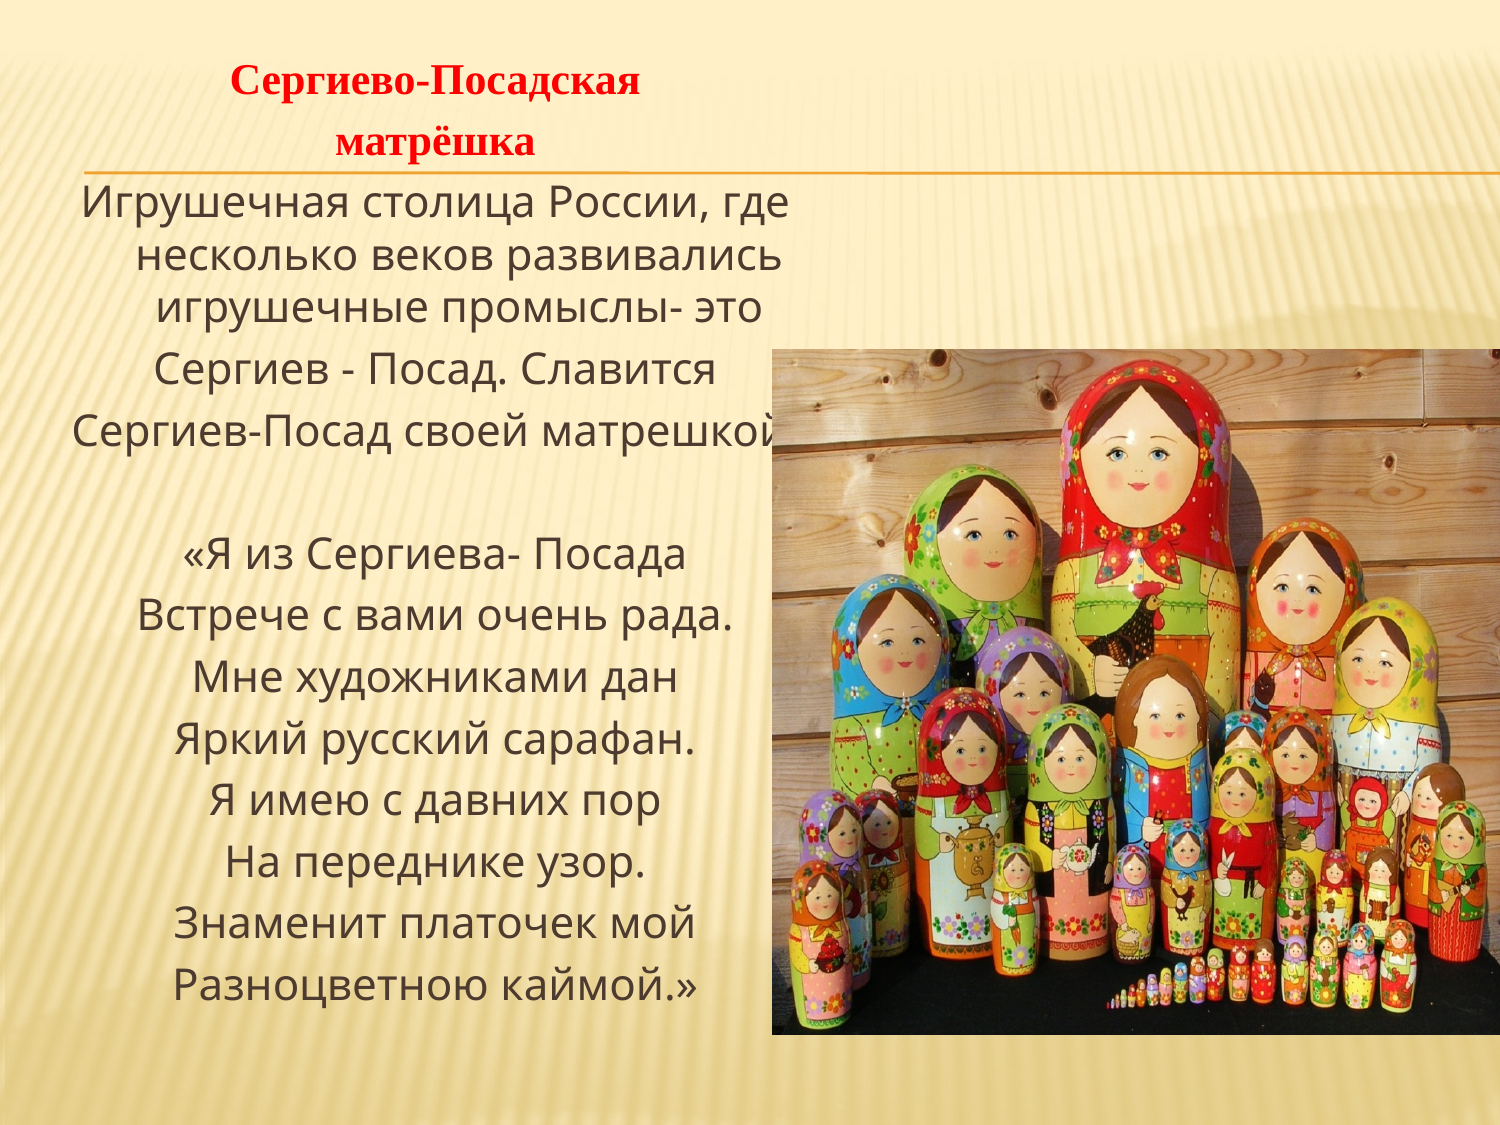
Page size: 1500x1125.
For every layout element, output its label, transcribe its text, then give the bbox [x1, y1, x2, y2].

picture [772, 349, 1500, 1036]
list Сергиево-Посадская матрёшка Игрушечная столица России, где несколько веков развивались игрушечные промыслы- это Сергиев - Посад. Славится Сергиев-Посад своей матрешкой. «Я из Сергиева- Посада Встрече с вами очень рада. Мне художниками дан Яркий русский сарафан. Я имею с давних пор На переднике узор. Знаменит платочек мой Разноцветною каймой.» [50, 42, 821, 1071]
